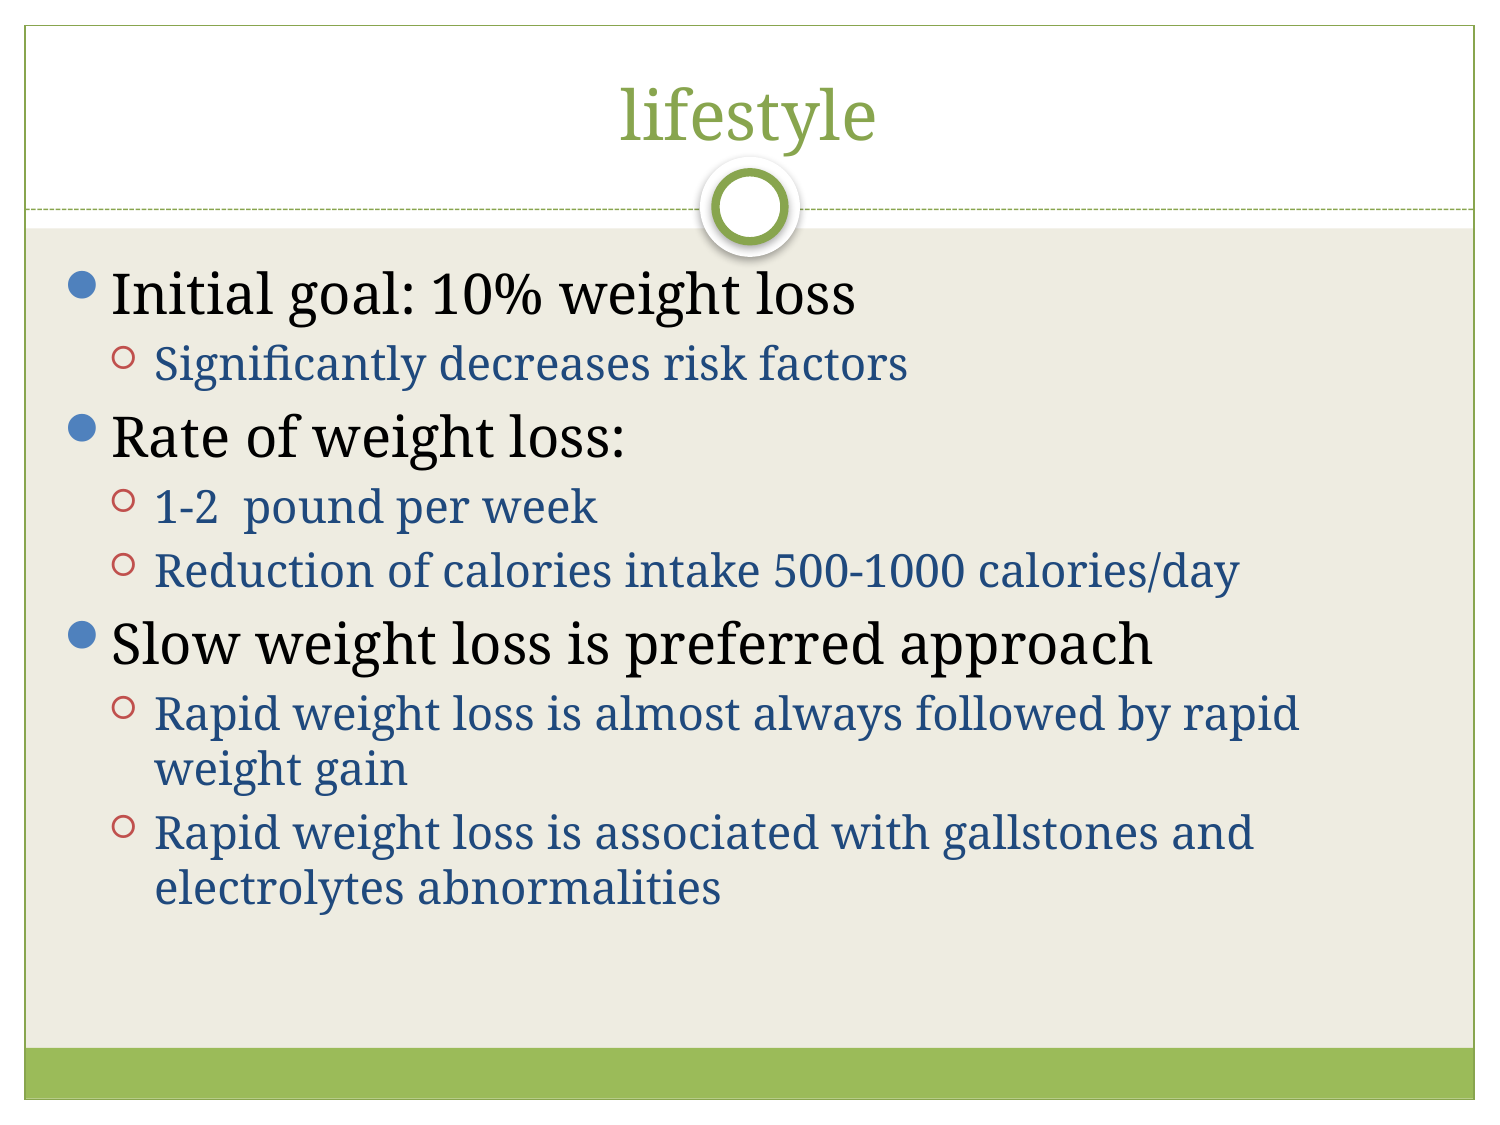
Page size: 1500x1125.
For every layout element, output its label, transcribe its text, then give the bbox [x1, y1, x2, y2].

title lifestyle [49, 37, 1450, 162]
list Initial goal: 10% weight loss Significantly decreases risk factors Rate of weight loss: 1-2 pound per week Reduction of calories intake 500-1000 calories/day Slow weight loss is preferred approach Rapid weight loss is almost always followed by rapid weight gain Rapid weight loss is associated with gallstones and electrolytes abnormalities [49, 250, 1445, 1001]
